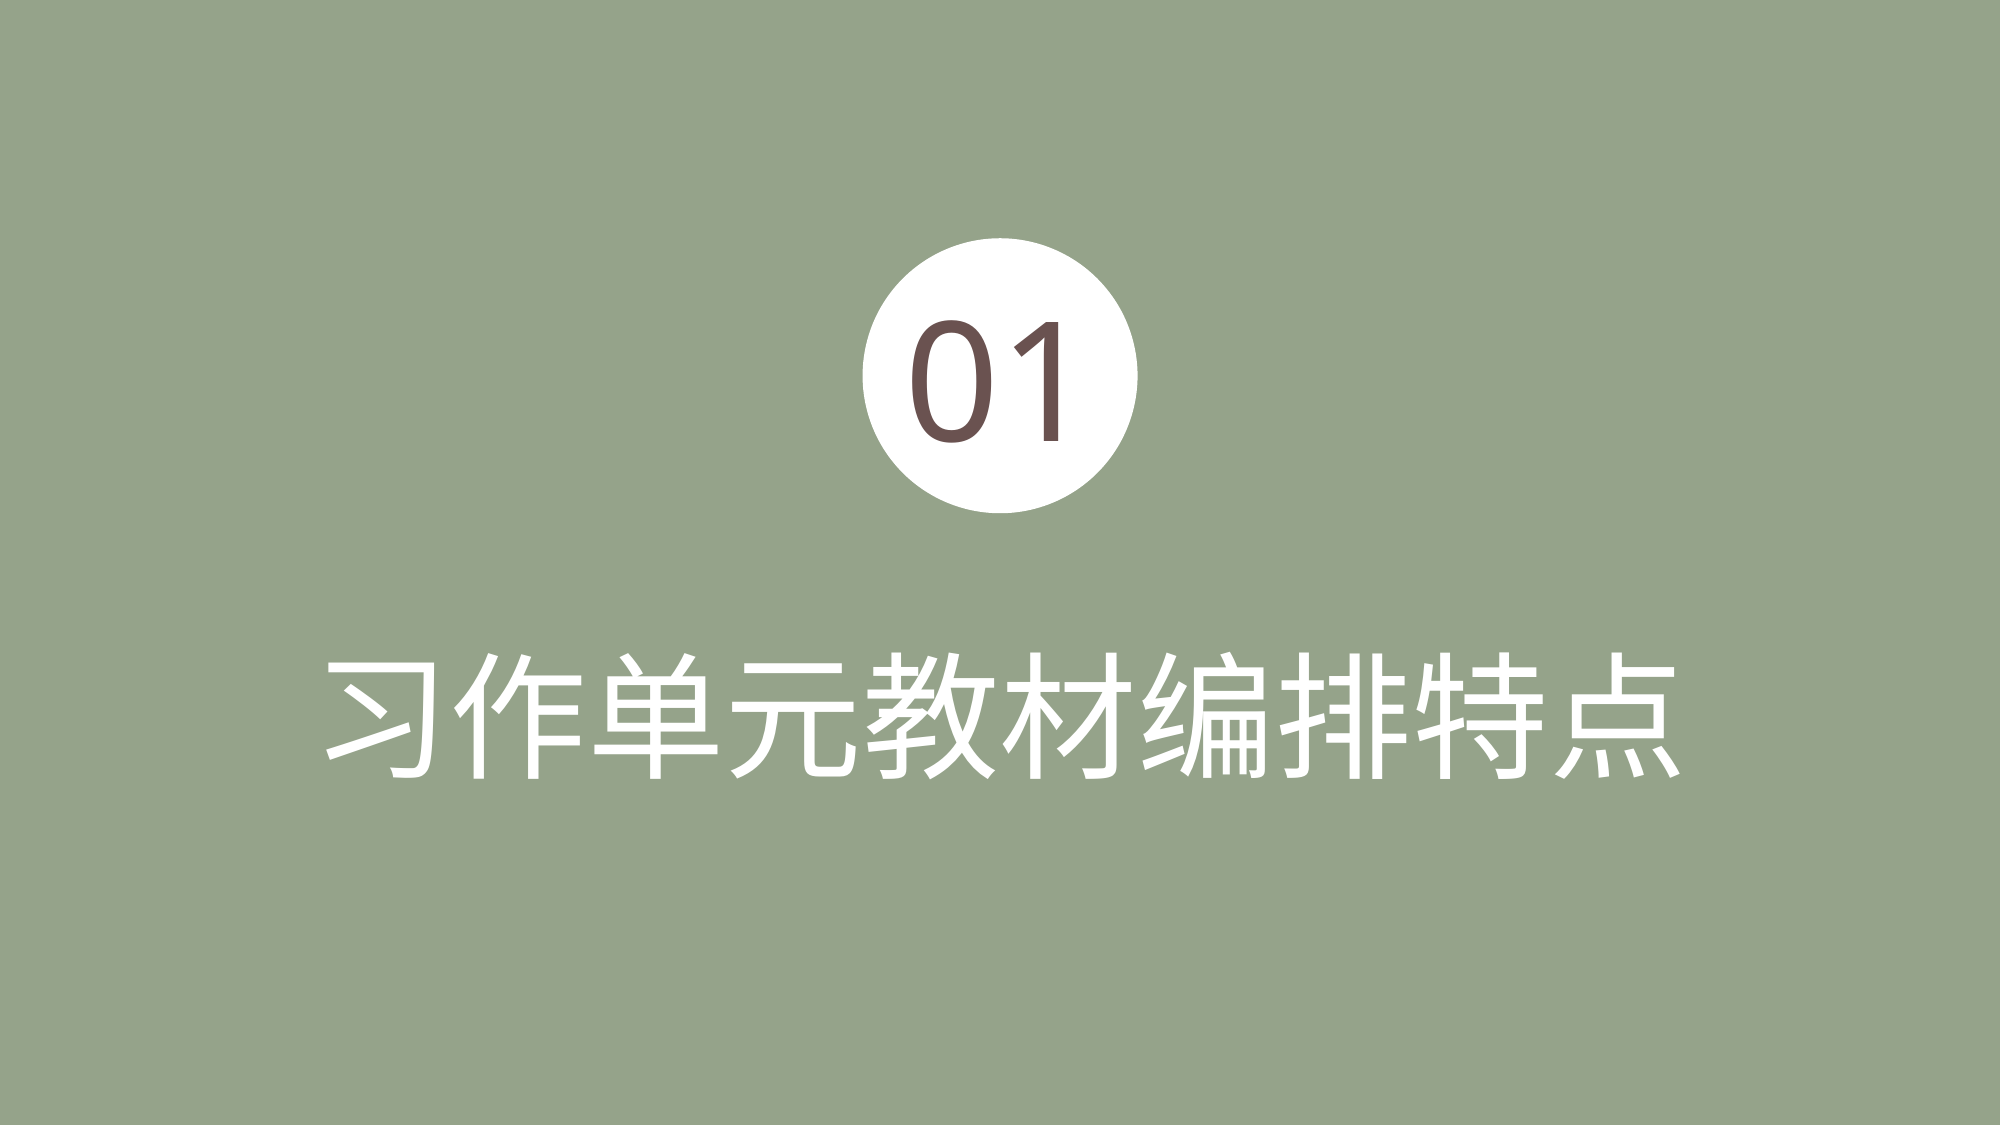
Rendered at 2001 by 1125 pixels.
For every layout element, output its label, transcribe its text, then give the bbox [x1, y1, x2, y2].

text_box [861, 304, 881, 447]
text_box 习作单元教材编排特点 [251, 623, 1749, 942]
text_box [914, 237, 1086, 267]
text_box [911, 482, 1089, 515]
text_box [1119, 304, 1139, 447]
text_box 01 [881, 267, 1119, 482]
